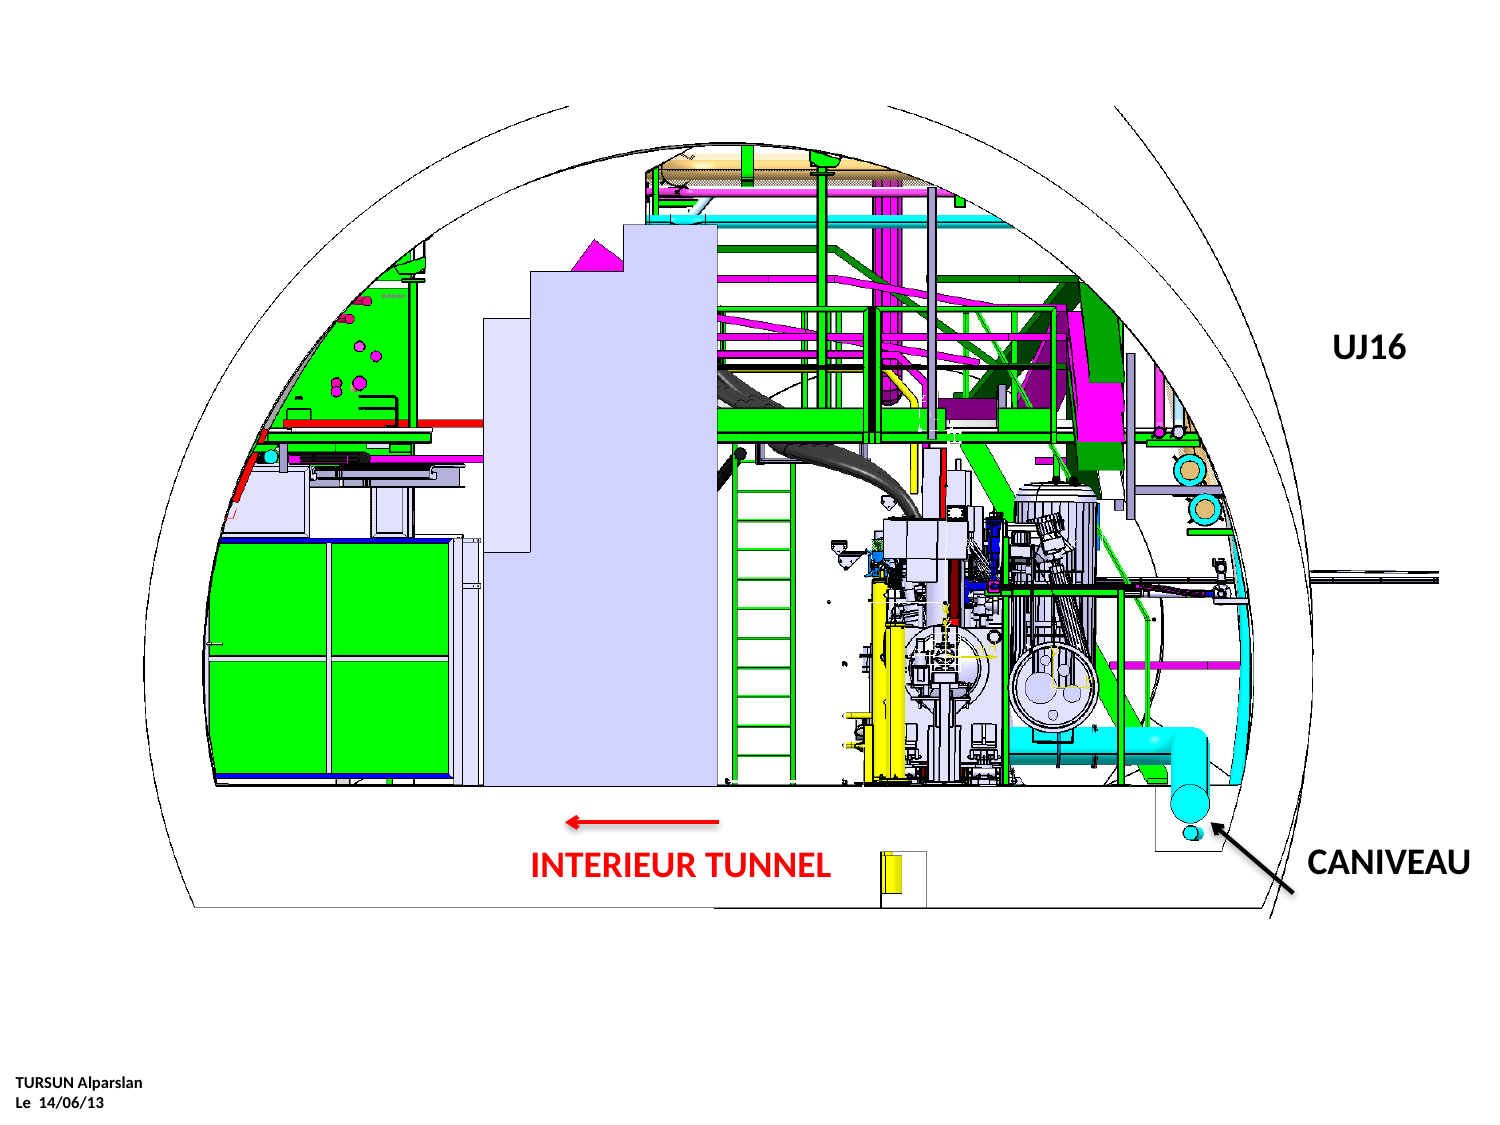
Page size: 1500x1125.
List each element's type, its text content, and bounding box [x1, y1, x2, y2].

picture [0, 105, 1440, 919]
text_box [1210, 822, 1294, 894]
text_box TURSUN Alparslan Le 14/06/13 [0, 1064, 159, 1119]
text_box CANIVEAU [1443, 829, 1487, 890]
